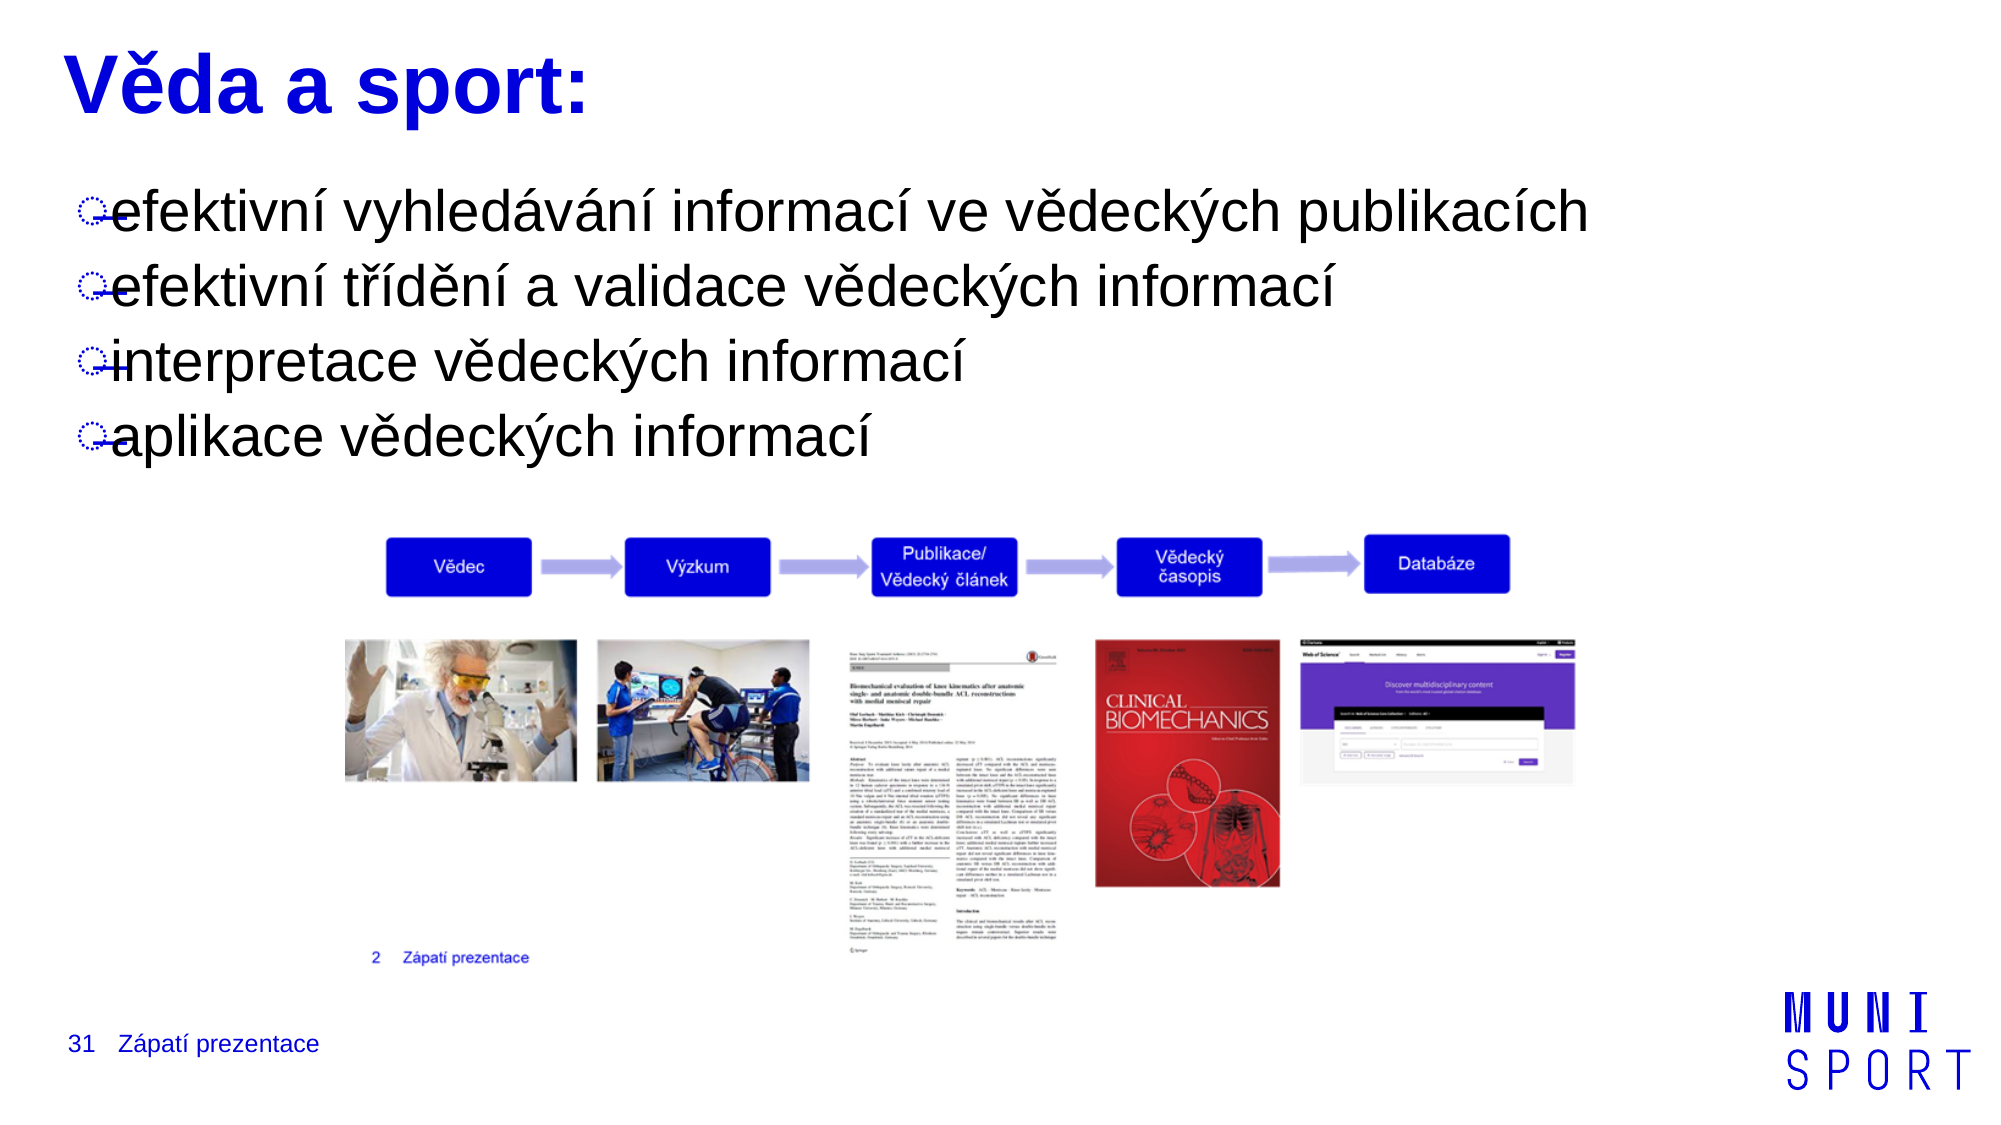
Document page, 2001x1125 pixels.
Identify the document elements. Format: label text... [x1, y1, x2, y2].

footer Zápatí prezentace [118, 1021, 1418, 1063]
title Věda a sport: [63, 46, 1828, 121]
list efektivní vyhledávání informací ve vědeckých publikacích efektivní třídění a validace vědeckých informací interpretace vědeckých informací aplikace vědeckých informací [63, 168, 1828, 848]
picture [345, 507, 1590, 970]
slide_number 31 [67, 1021, 110, 1063]
